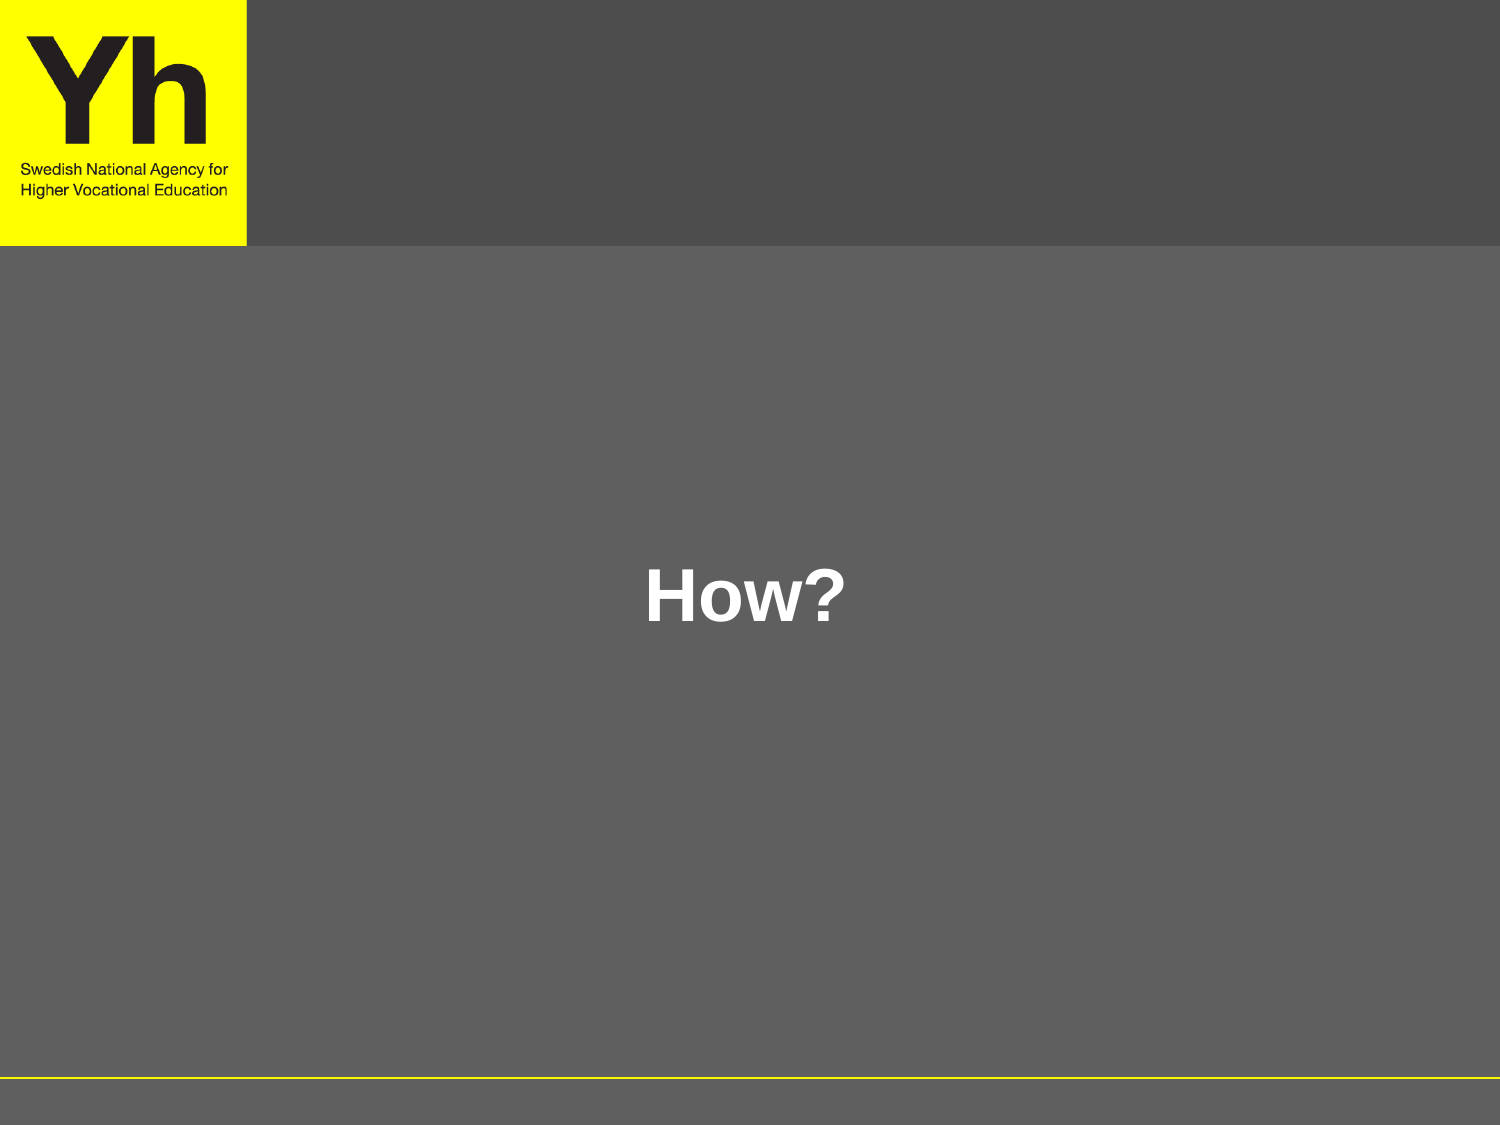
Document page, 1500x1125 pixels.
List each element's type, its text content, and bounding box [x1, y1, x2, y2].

title How? [194, 479, 1321, 703]
picture [0, 0, 1500, 246]
